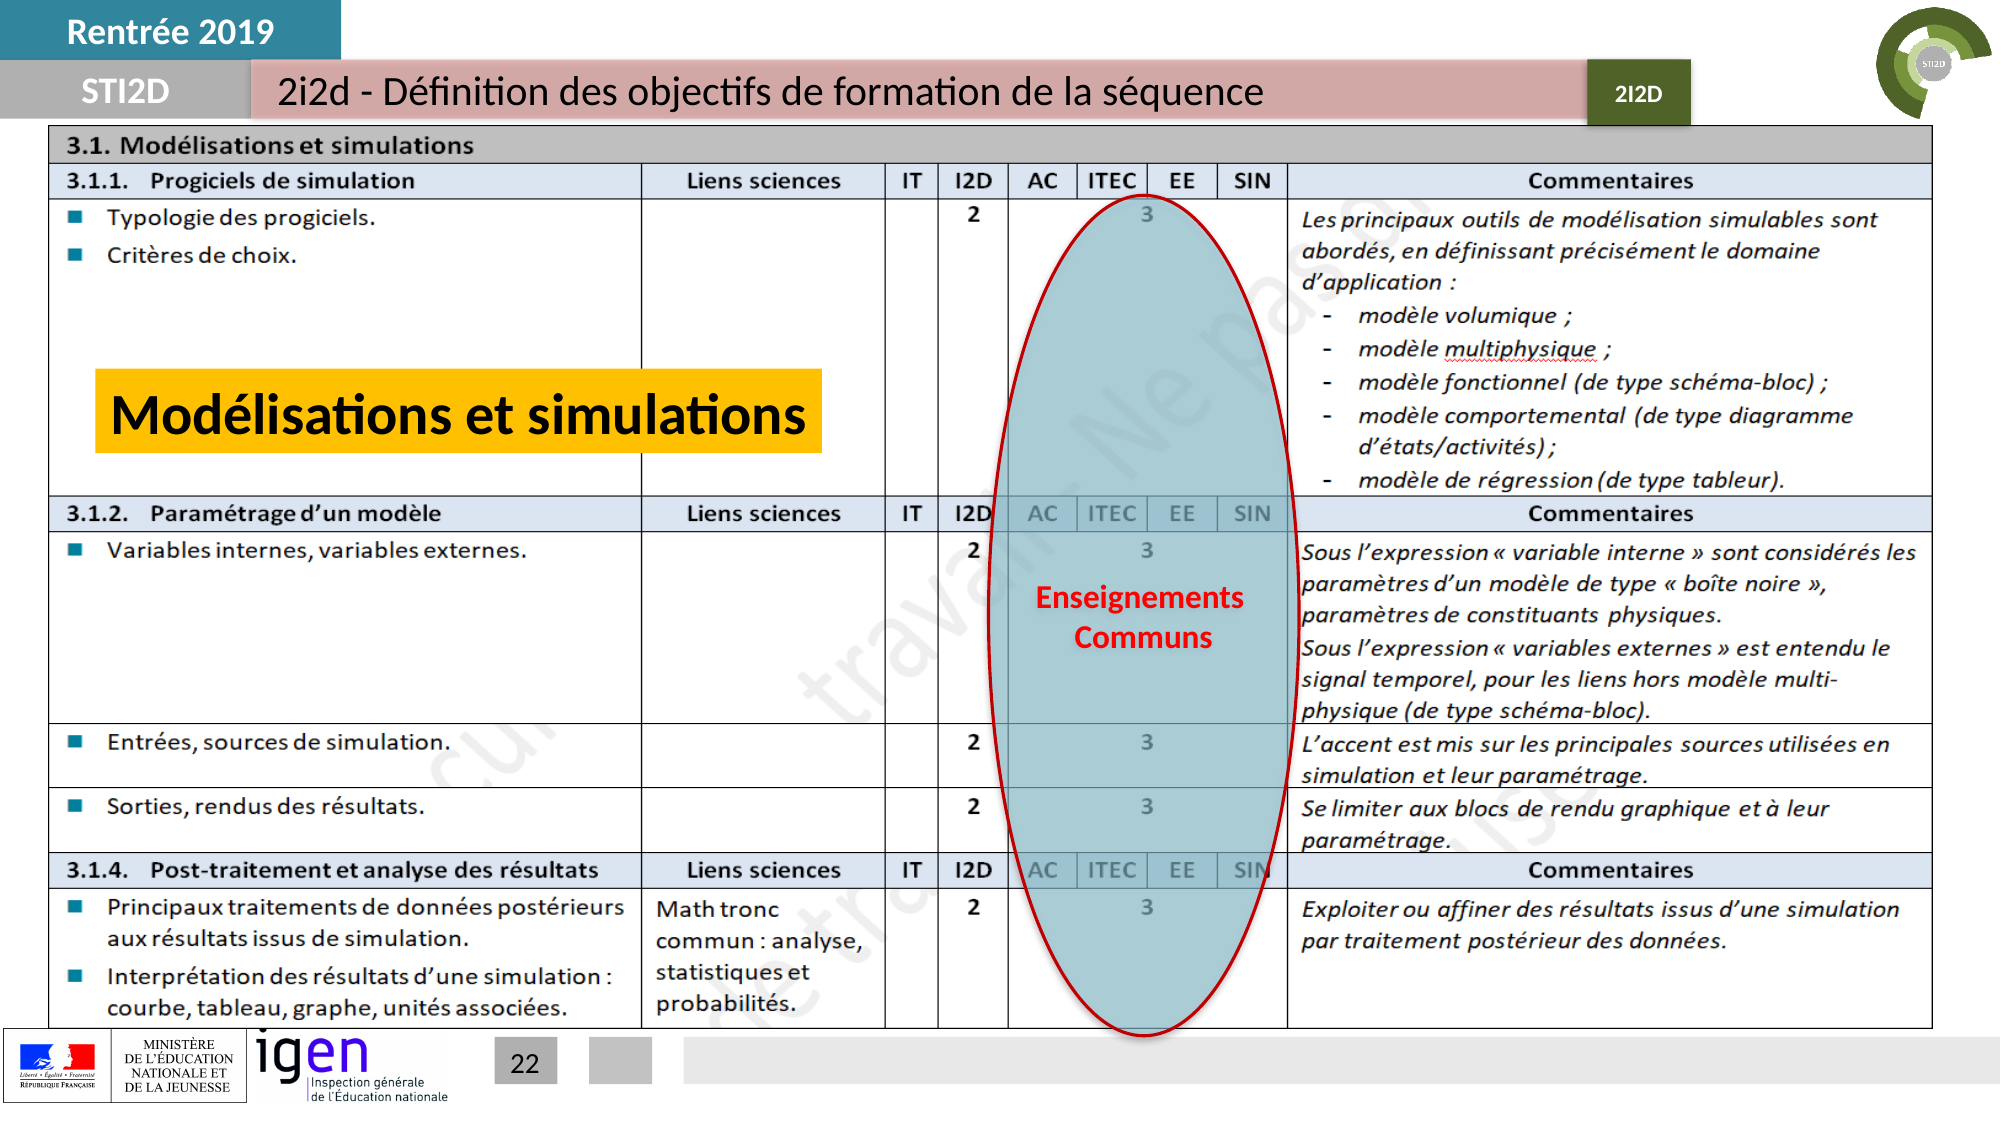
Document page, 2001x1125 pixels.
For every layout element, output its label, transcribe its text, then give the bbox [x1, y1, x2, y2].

picture [3, 1028, 247, 1103]
picture [1876, 7, 1992, 119]
picture [254, 1029, 450, 1103]
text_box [48, 124, 1933, 1029]
text_box 2I2D [1587, 59, 1692, 123]
title 2i2d - Définition des objectifs de formation de la séquence [262, 33, 1988, 144]
